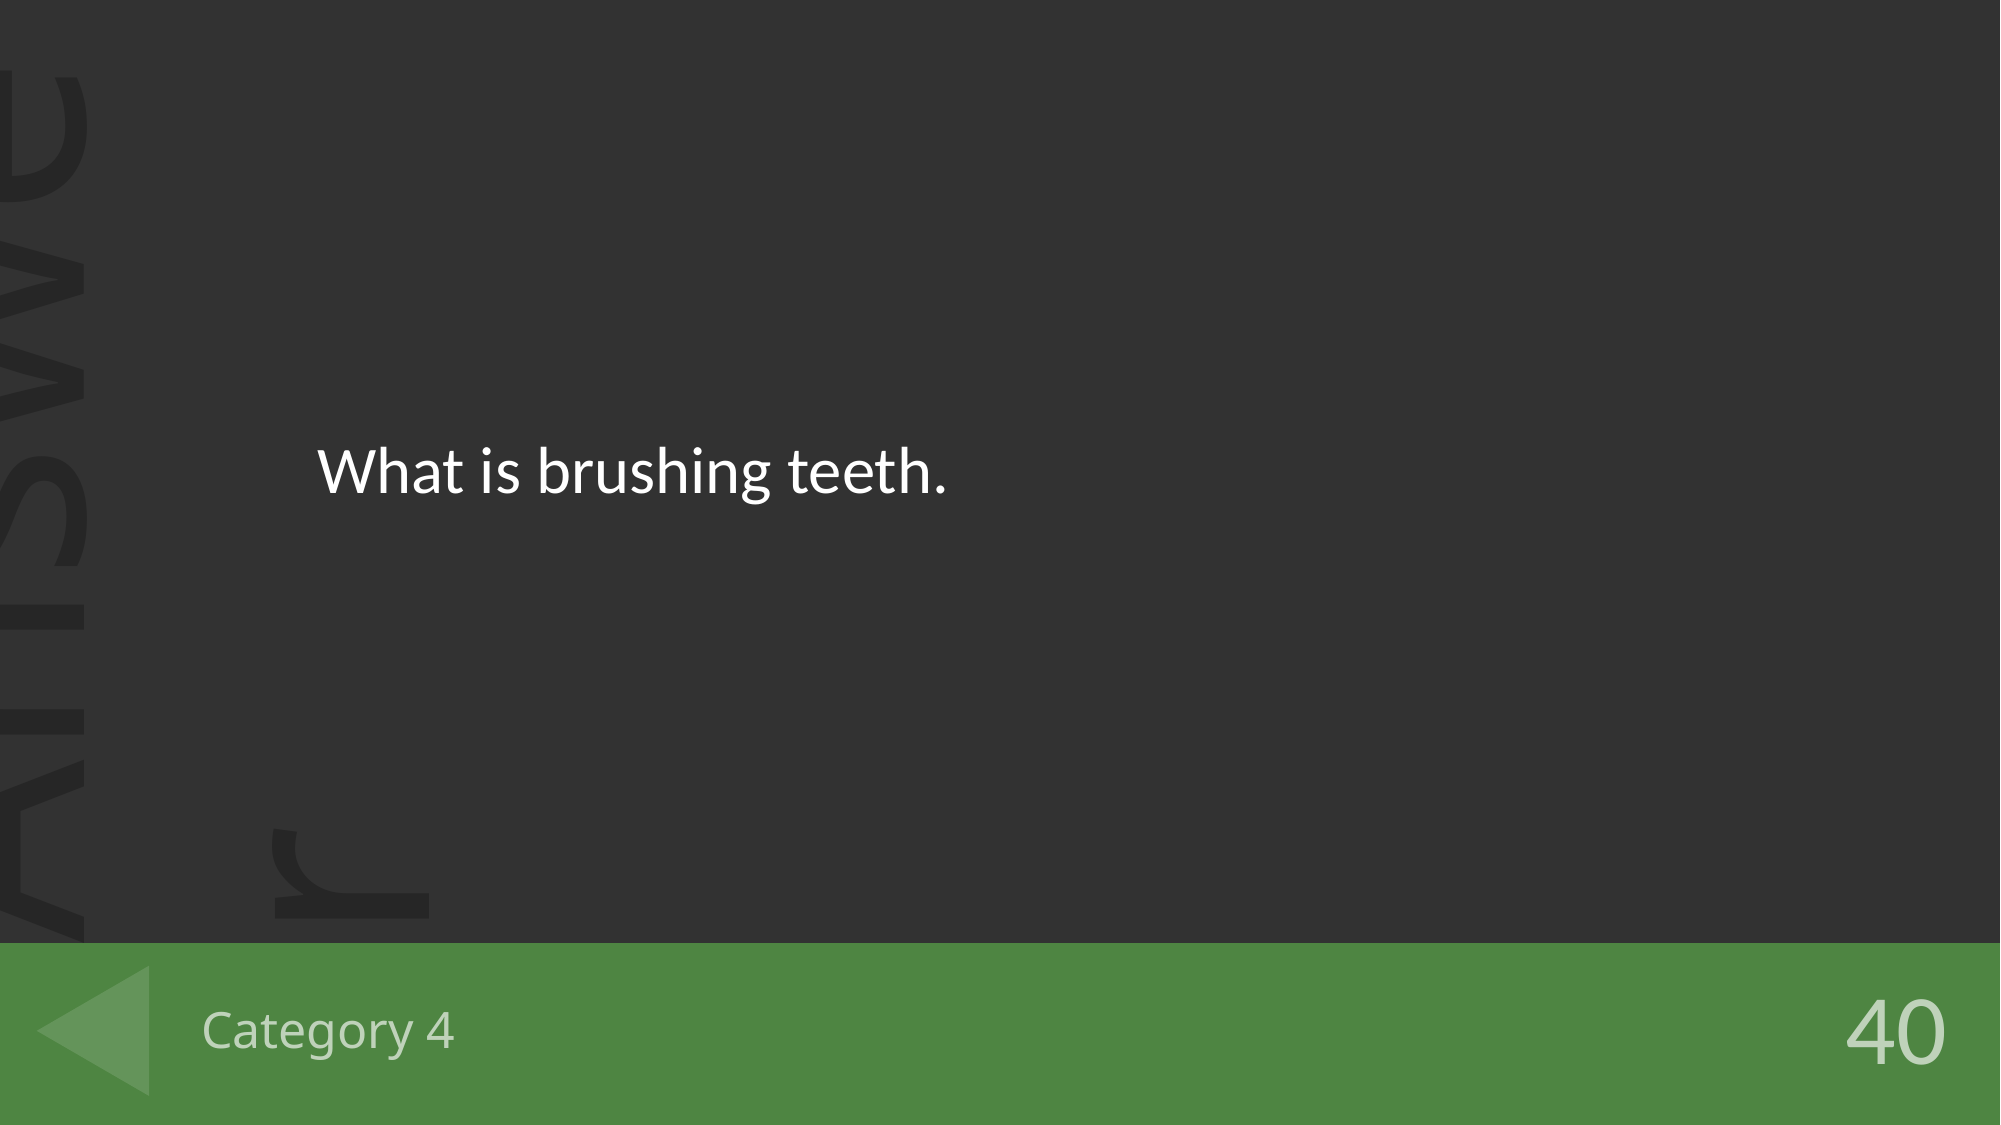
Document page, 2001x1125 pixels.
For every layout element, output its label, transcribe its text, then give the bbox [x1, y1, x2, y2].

title Category 4 [185, 967, 1494, 1097]
list What is brushing teeth. [302, 307, 1760, 636]
list 40 [1494, 967, 1963, 1097]
